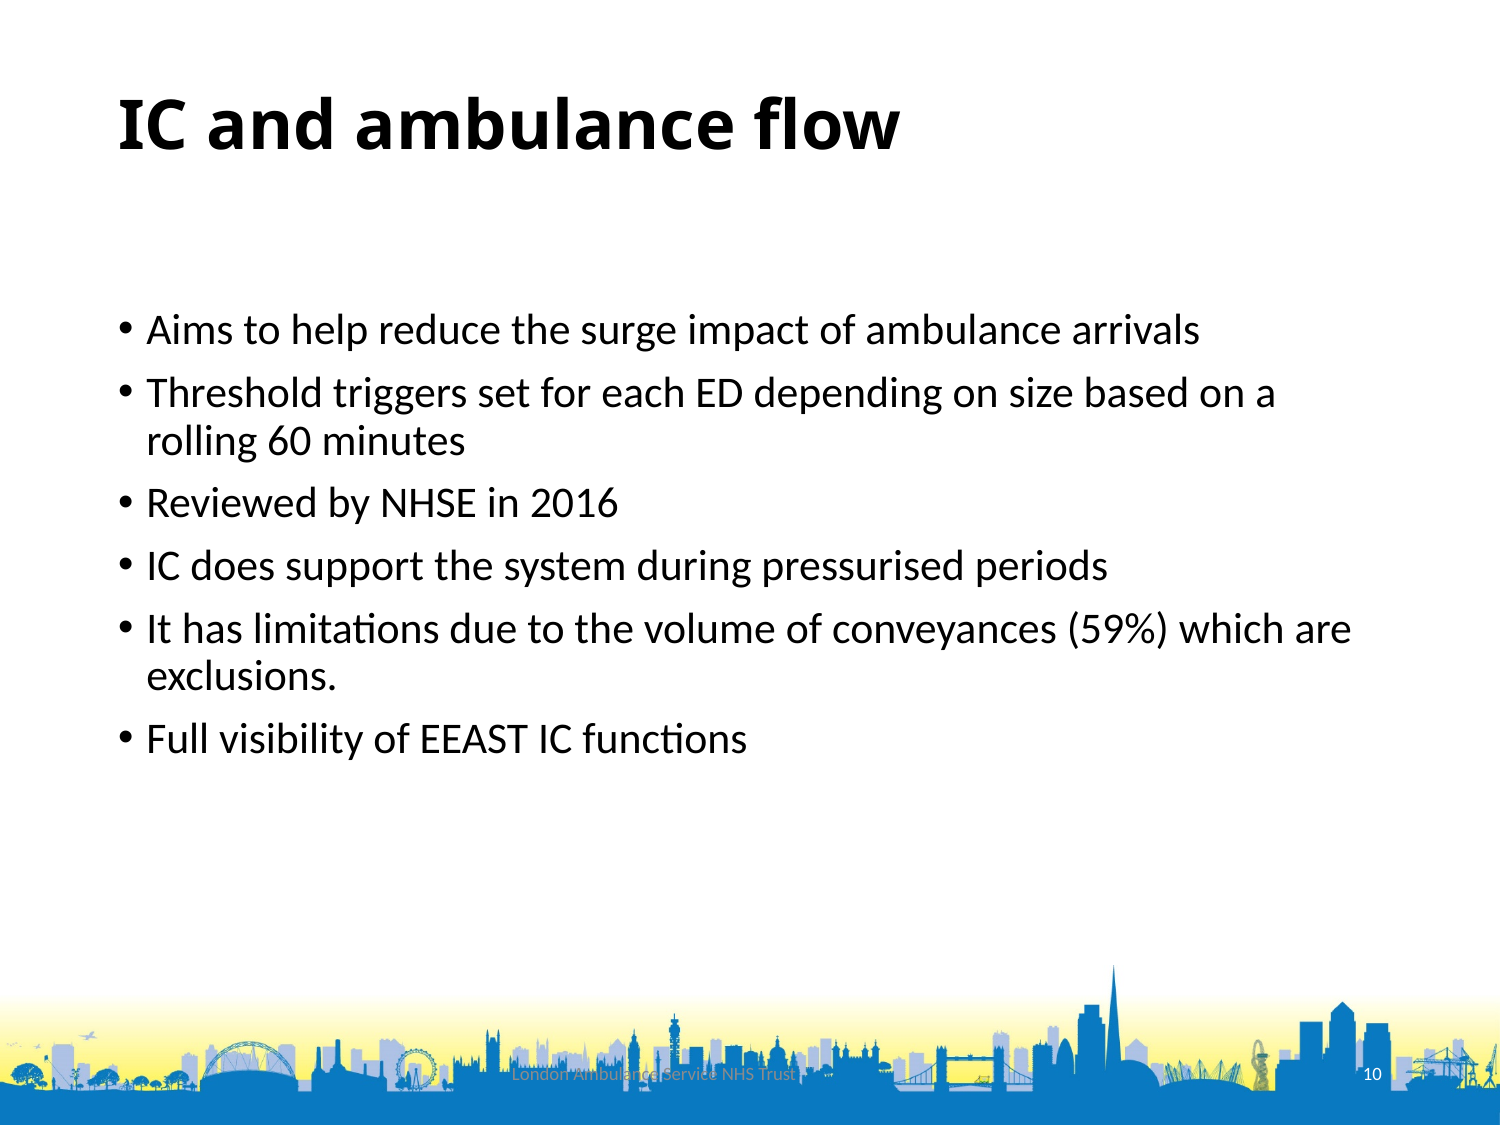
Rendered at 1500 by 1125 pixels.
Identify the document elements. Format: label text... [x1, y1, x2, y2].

list Aims to help reduce the surge impact of ambulance arrivals Threshold triggers set for each ED depending on size based on a rolling 60 minutes Reviewed by NHSE in 2016 IC does support the system during pressurised periods It has limitations due to the volume of conveyances (59%) which are exclusions. Full visibility of EEAST IC functions [103, 299, 1397, 1014]
picture [0, 965, 1500, 1125]
slide_number 10 [1059, 1042, 1397, 1103]
title IC and ambulance flow [103, 59, 1397, 278]
footer London Ambulance Service NHS Trust [496, 1042, 1004, 1103]
